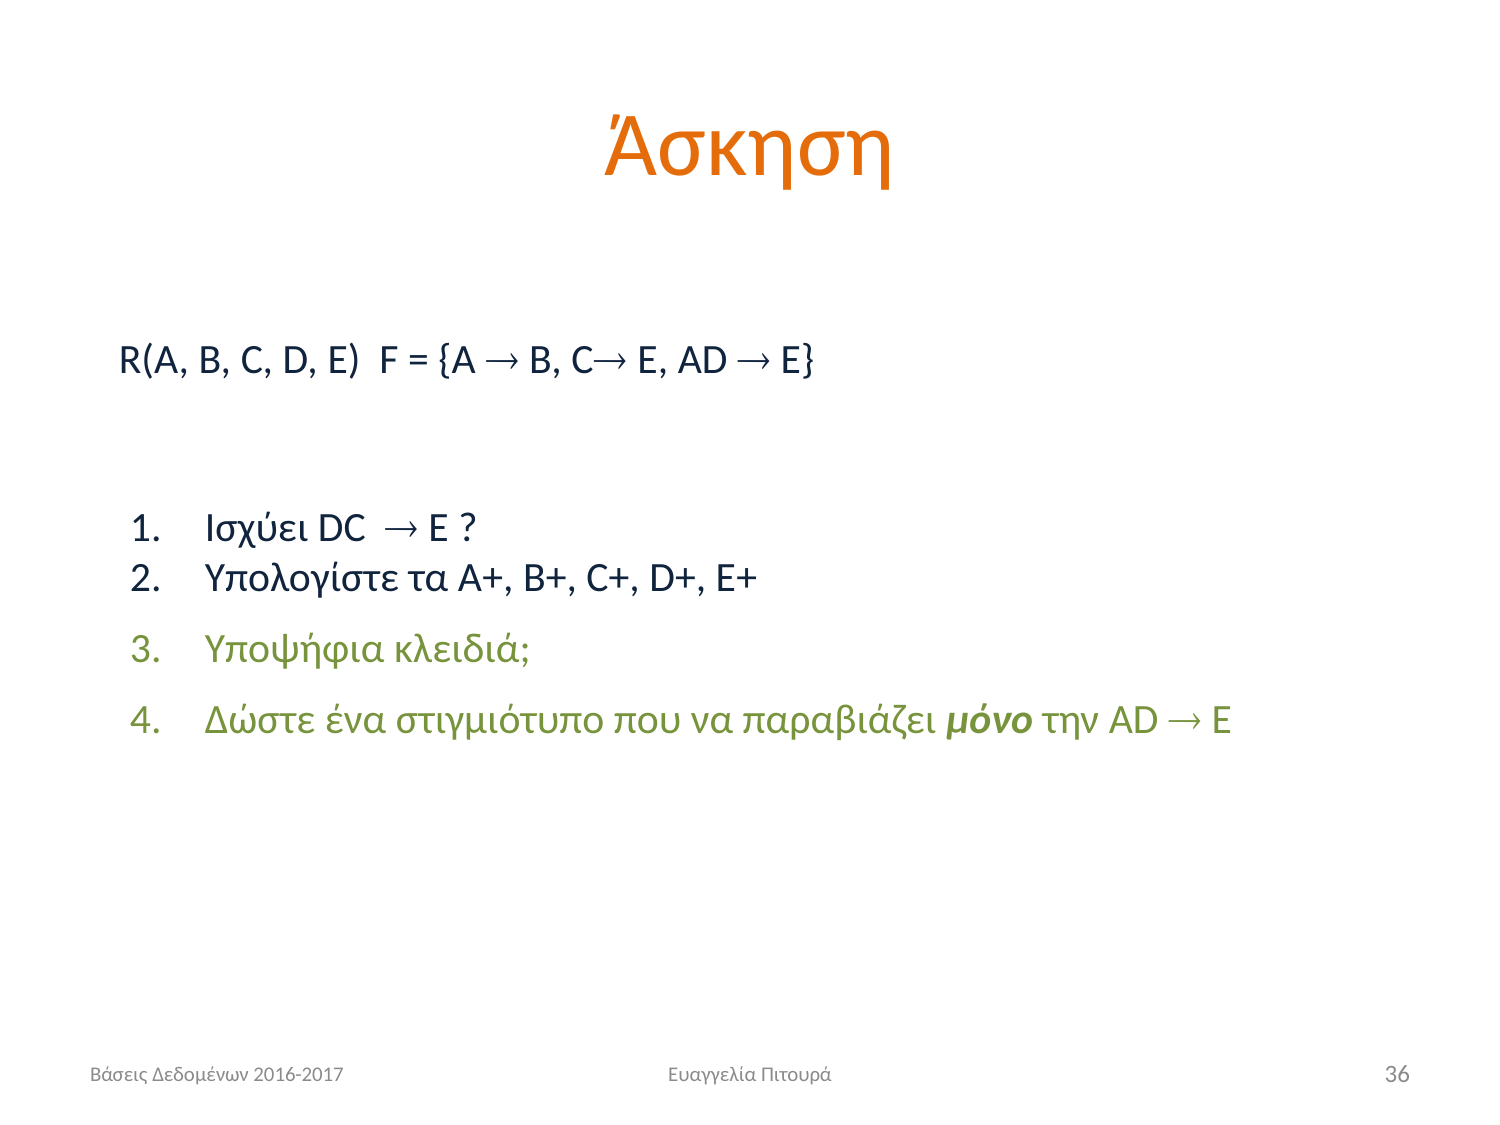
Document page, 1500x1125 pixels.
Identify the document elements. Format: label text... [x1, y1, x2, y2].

slide_number 36 [1074, 1042, 1425, 1103]
title Άσκηση [75, 45, 1425, 233]
text_box R(A, B, C, D, Ε) F = {A  B, C E, AD  E} [103, 324, 1355, 390]
text_box Ισχύει DC  E ? Υπολογίστε τα Α+, Β+, C+, D+, E+ Υποψήφια κλειδιά; Δώστε ένα στιγμιότυπο που να παραβιάζει μόνο την AD  E [115, 492, 1356, 749]
footer Ευαγγελία Πιτουρά [512, 1042, 988, 1103]
slide_number Βάσεις Δεδομένων 2016-2017 [75, 1042, 425, 1103]
